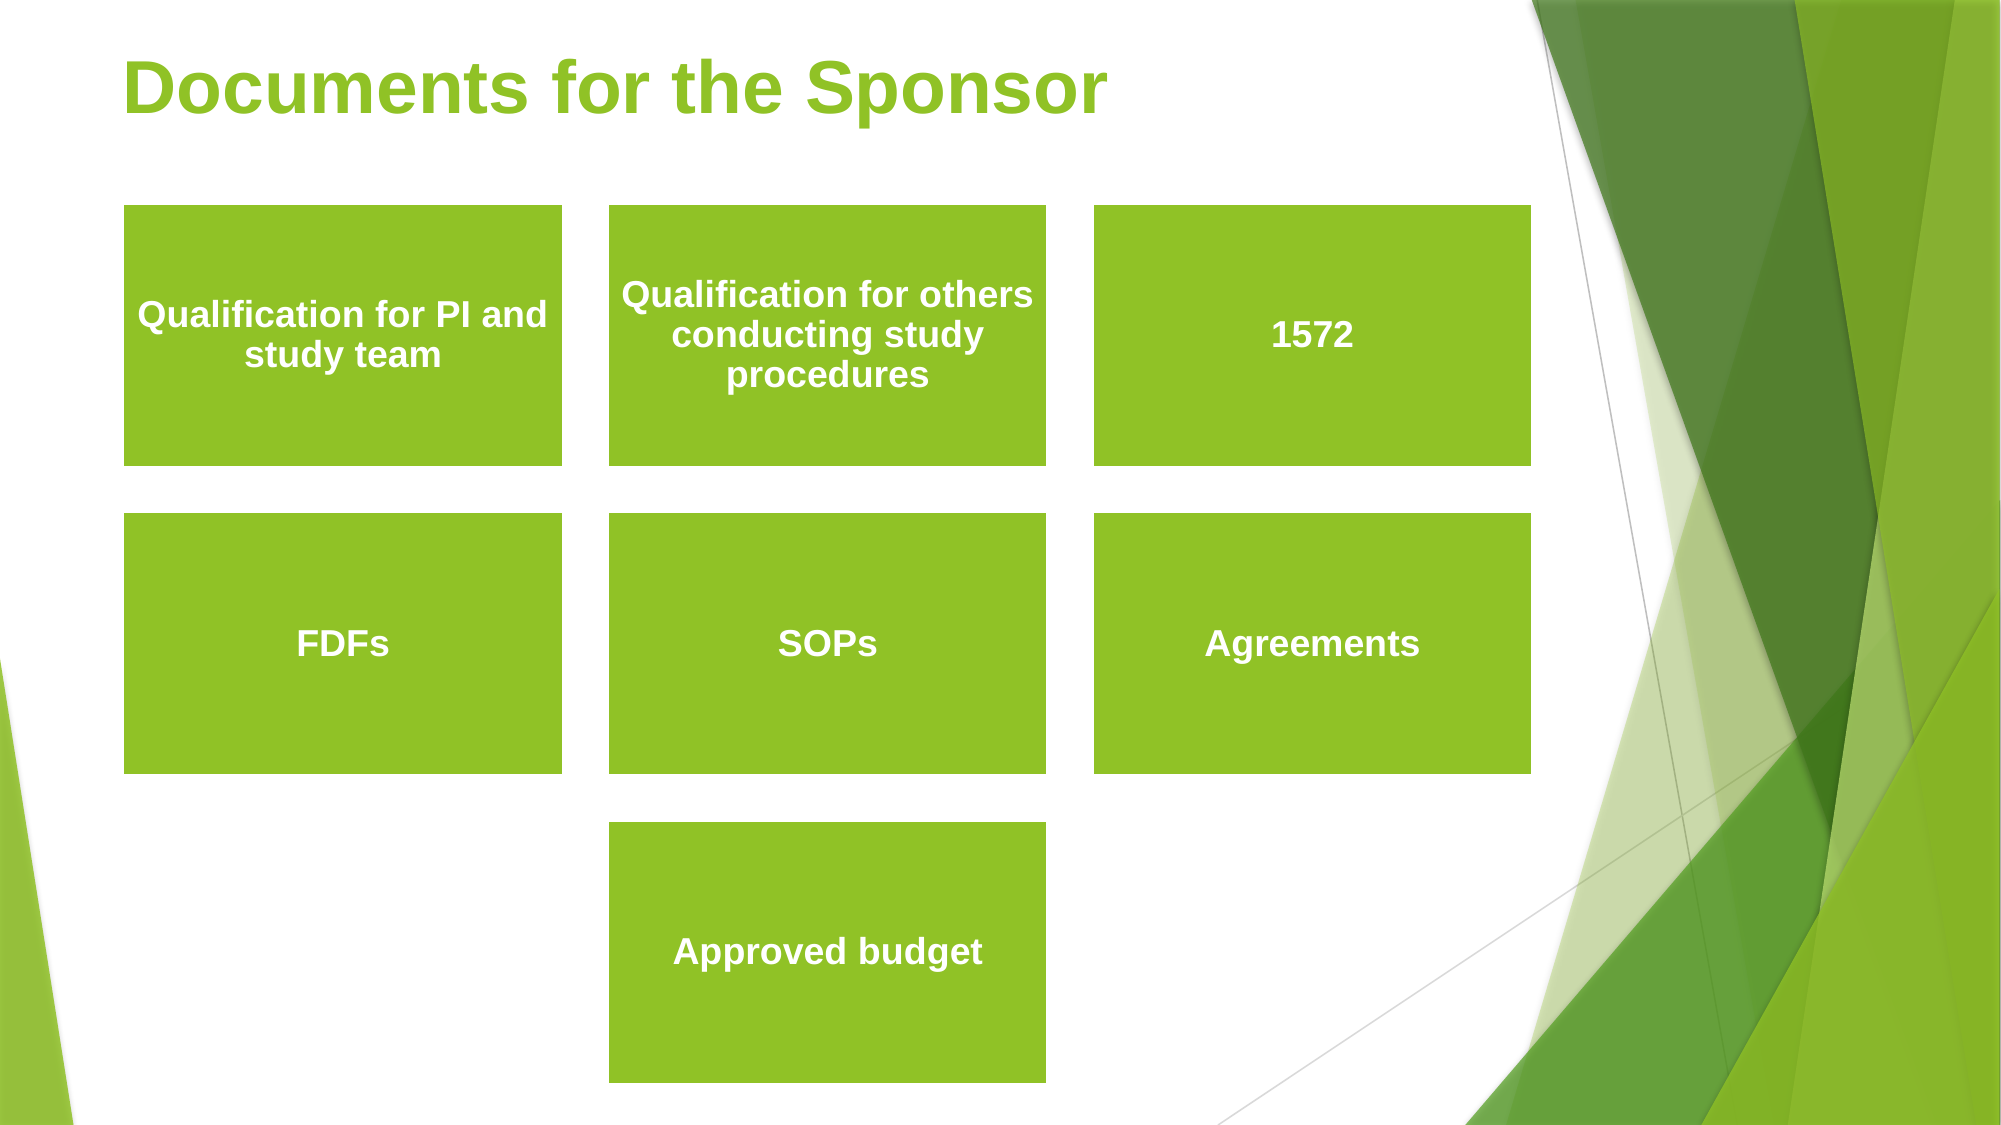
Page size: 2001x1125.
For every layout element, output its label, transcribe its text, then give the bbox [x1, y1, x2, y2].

title Documents for the Sponsor [107, 30, 1518, 165]
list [122, 190, 1534, 1097]
